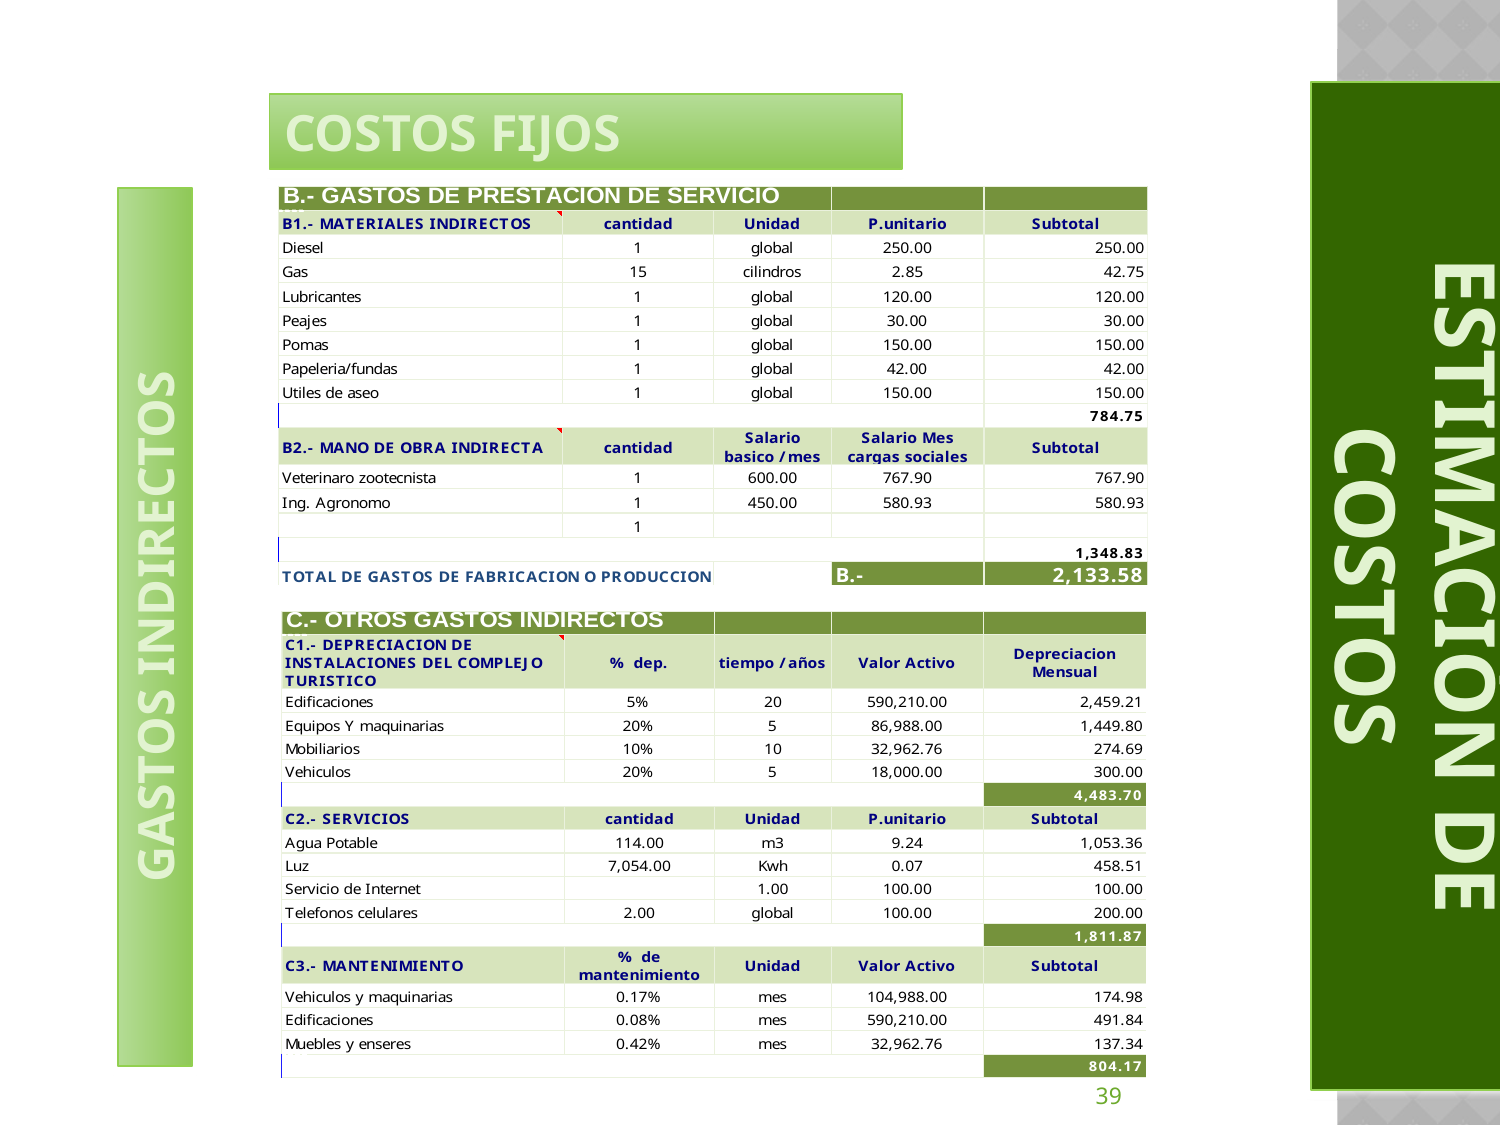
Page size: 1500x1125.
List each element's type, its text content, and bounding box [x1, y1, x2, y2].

slide_number 39 [1025, 1088, 1123, 1113]
text_box ESTIMACIÓN DE COSTOS [1310, 81, 1500, 1091]
text_box GASTOS INDIRECTOS [117, 187, 193, 1067]
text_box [277, 185, 1149, 587]
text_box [280, 610, 1148, 1079]
text_box COSTOS FIJOS [269, 93, 903, 170]
